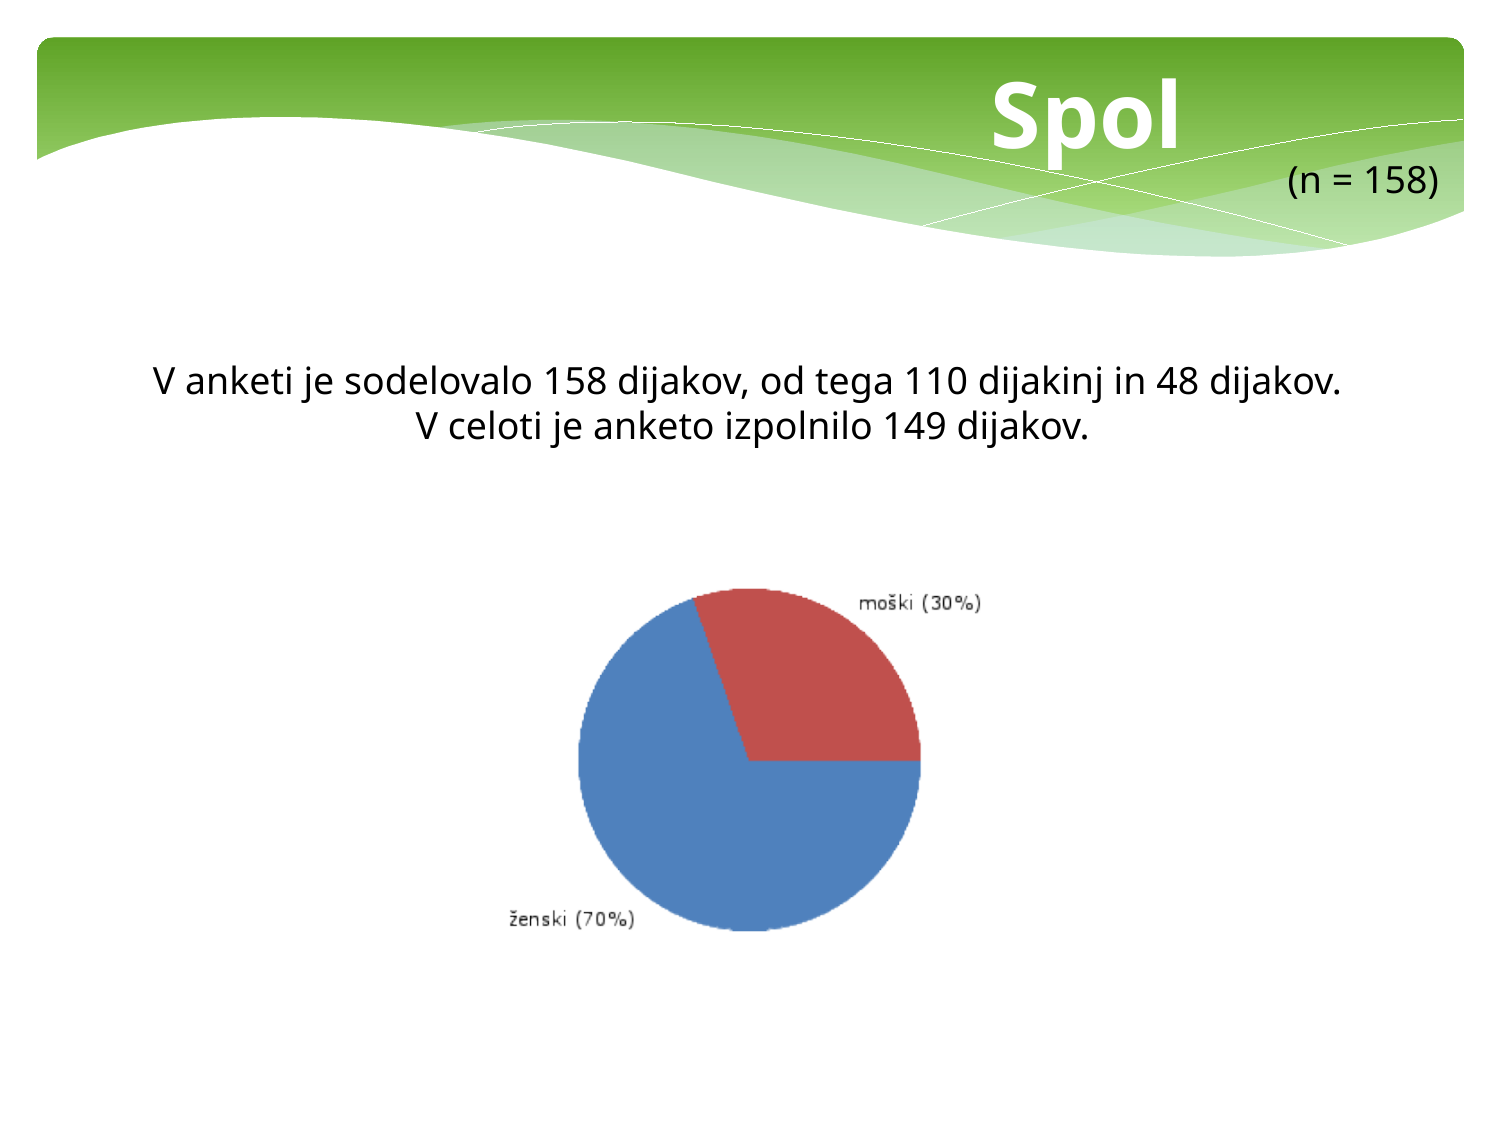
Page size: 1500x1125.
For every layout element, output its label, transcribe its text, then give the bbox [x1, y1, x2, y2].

text_box (n = 158) [1272, 148, 1454, 209]
text_box V anketi je sodelovalo 158 dijakov, od tega 110 dijakinj in 48 dijakov. V celoti je anketo izpolnilo 149 dijakov. [127, 349, 1378, 455]
text_box Spol [797, 49, 1378, 203]
picture [124, 538, 1419, 974]
